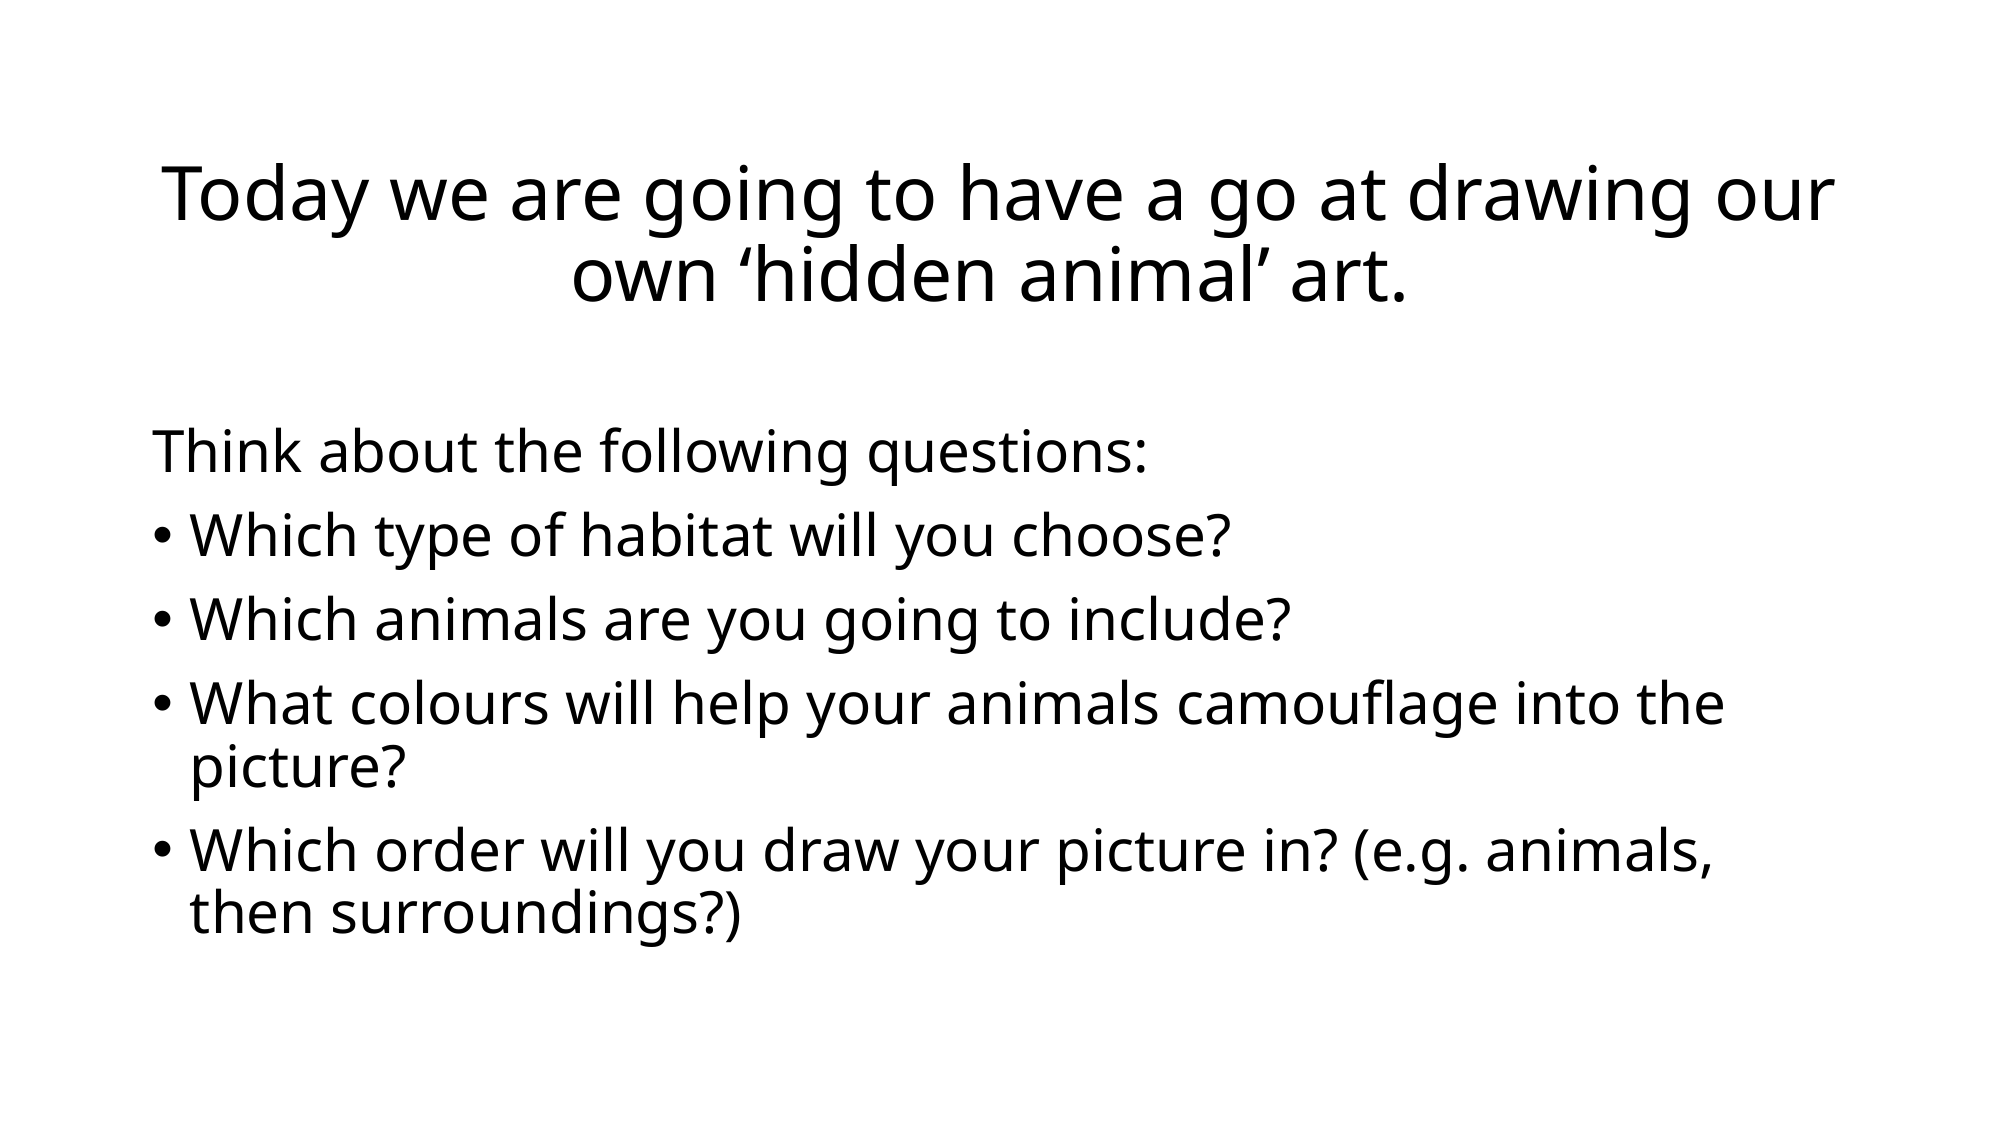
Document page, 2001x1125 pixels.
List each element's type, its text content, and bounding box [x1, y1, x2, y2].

list Today we are going to have a go at drawing our own ‘hidden animal’ art. Think about the following questions: Which type of habitat will you choose? Which animals are you going to include? What colours will help your animals camouflage into the picture? Which order will you draw your picture in? (e.g. animals, then surroundings?) [137, 148, 1863, 1014]
